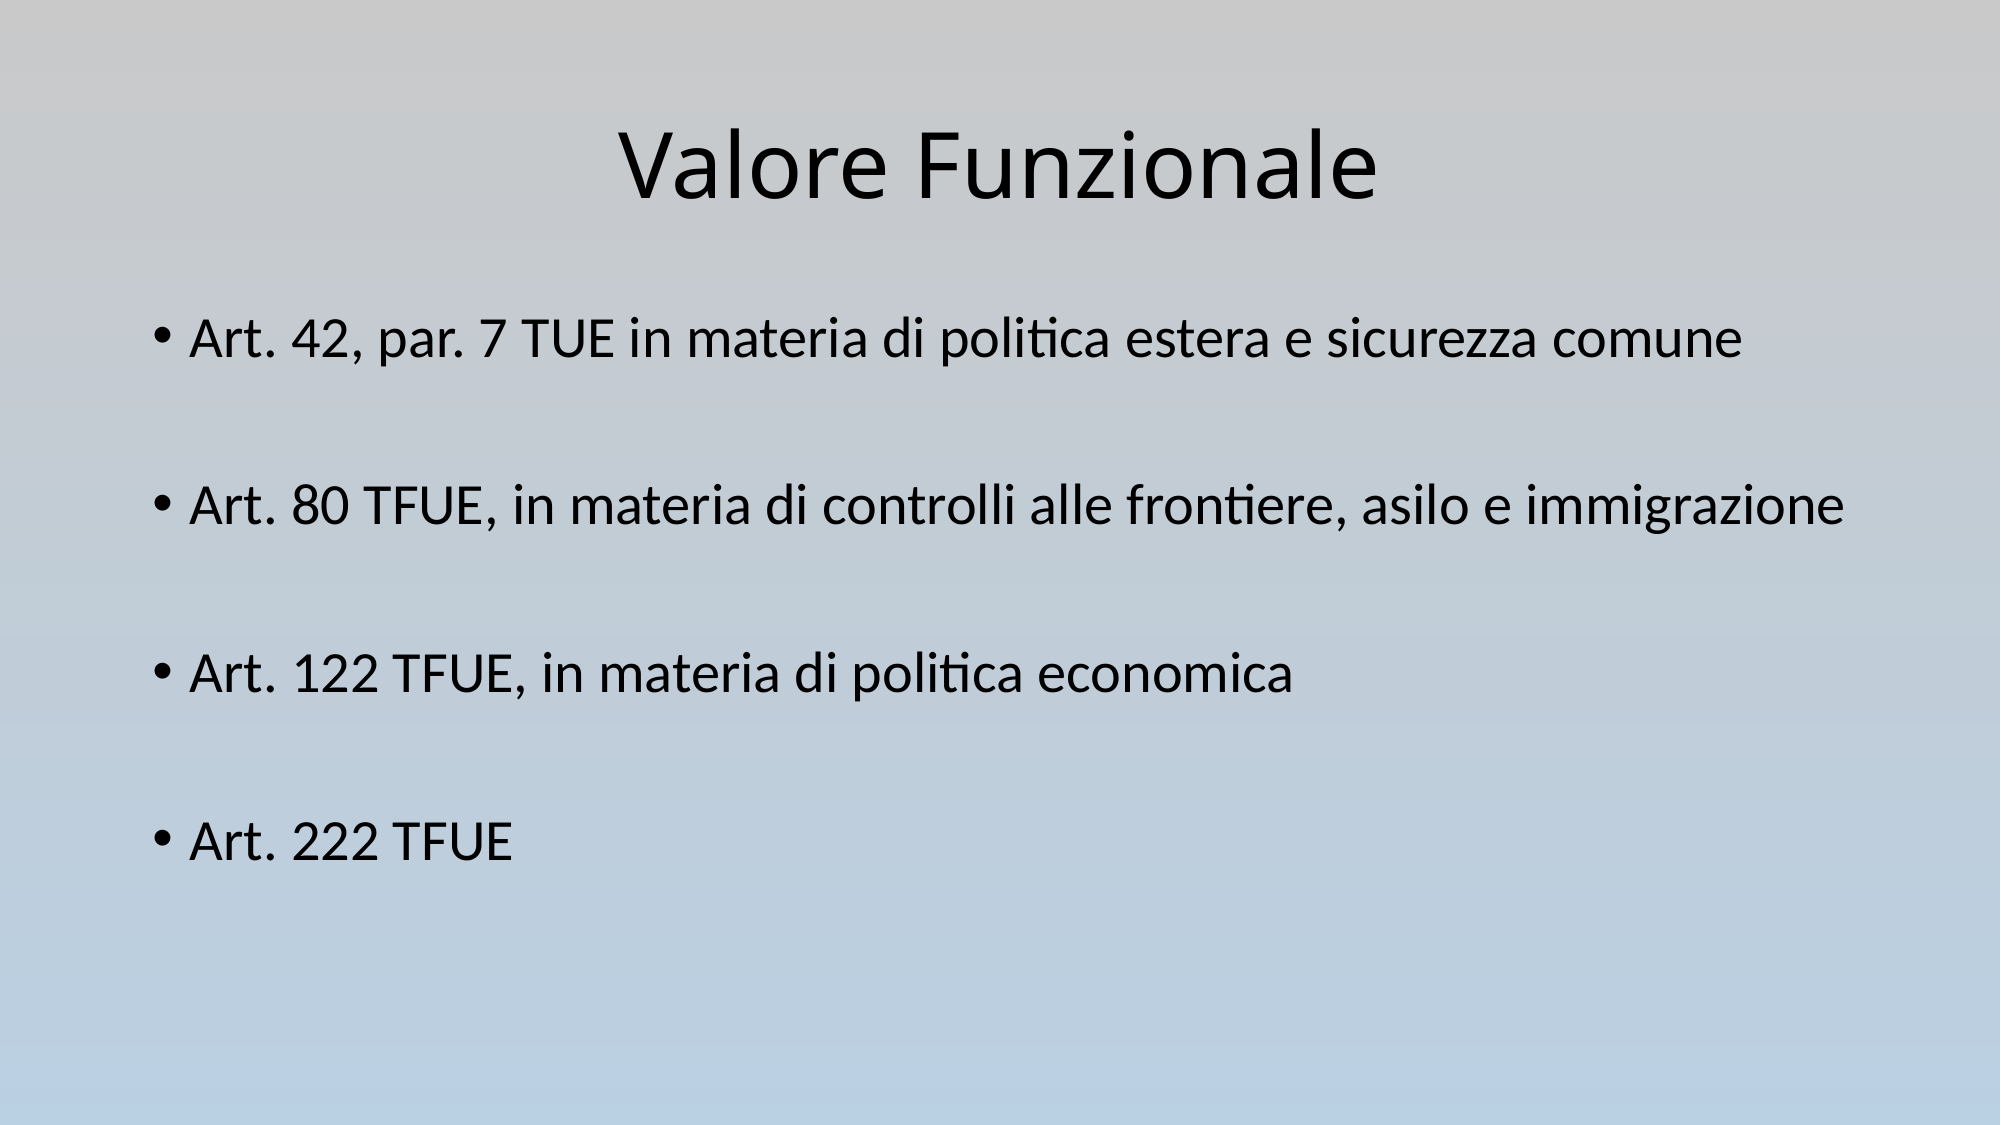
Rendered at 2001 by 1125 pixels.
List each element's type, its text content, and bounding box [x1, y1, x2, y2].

title Valore Funzionale [137, 59, 1863, 278]
list Art. 42, par. 7 TUE in materia di politica estera e sicurezza comune Art. 80 TFUE, in materia di controlli alle frontiere, asilo e immigrazione Art. 122 TFUE, in materia di politica economica Art. 222 TFUE [137, 299, 1863, 1014]
